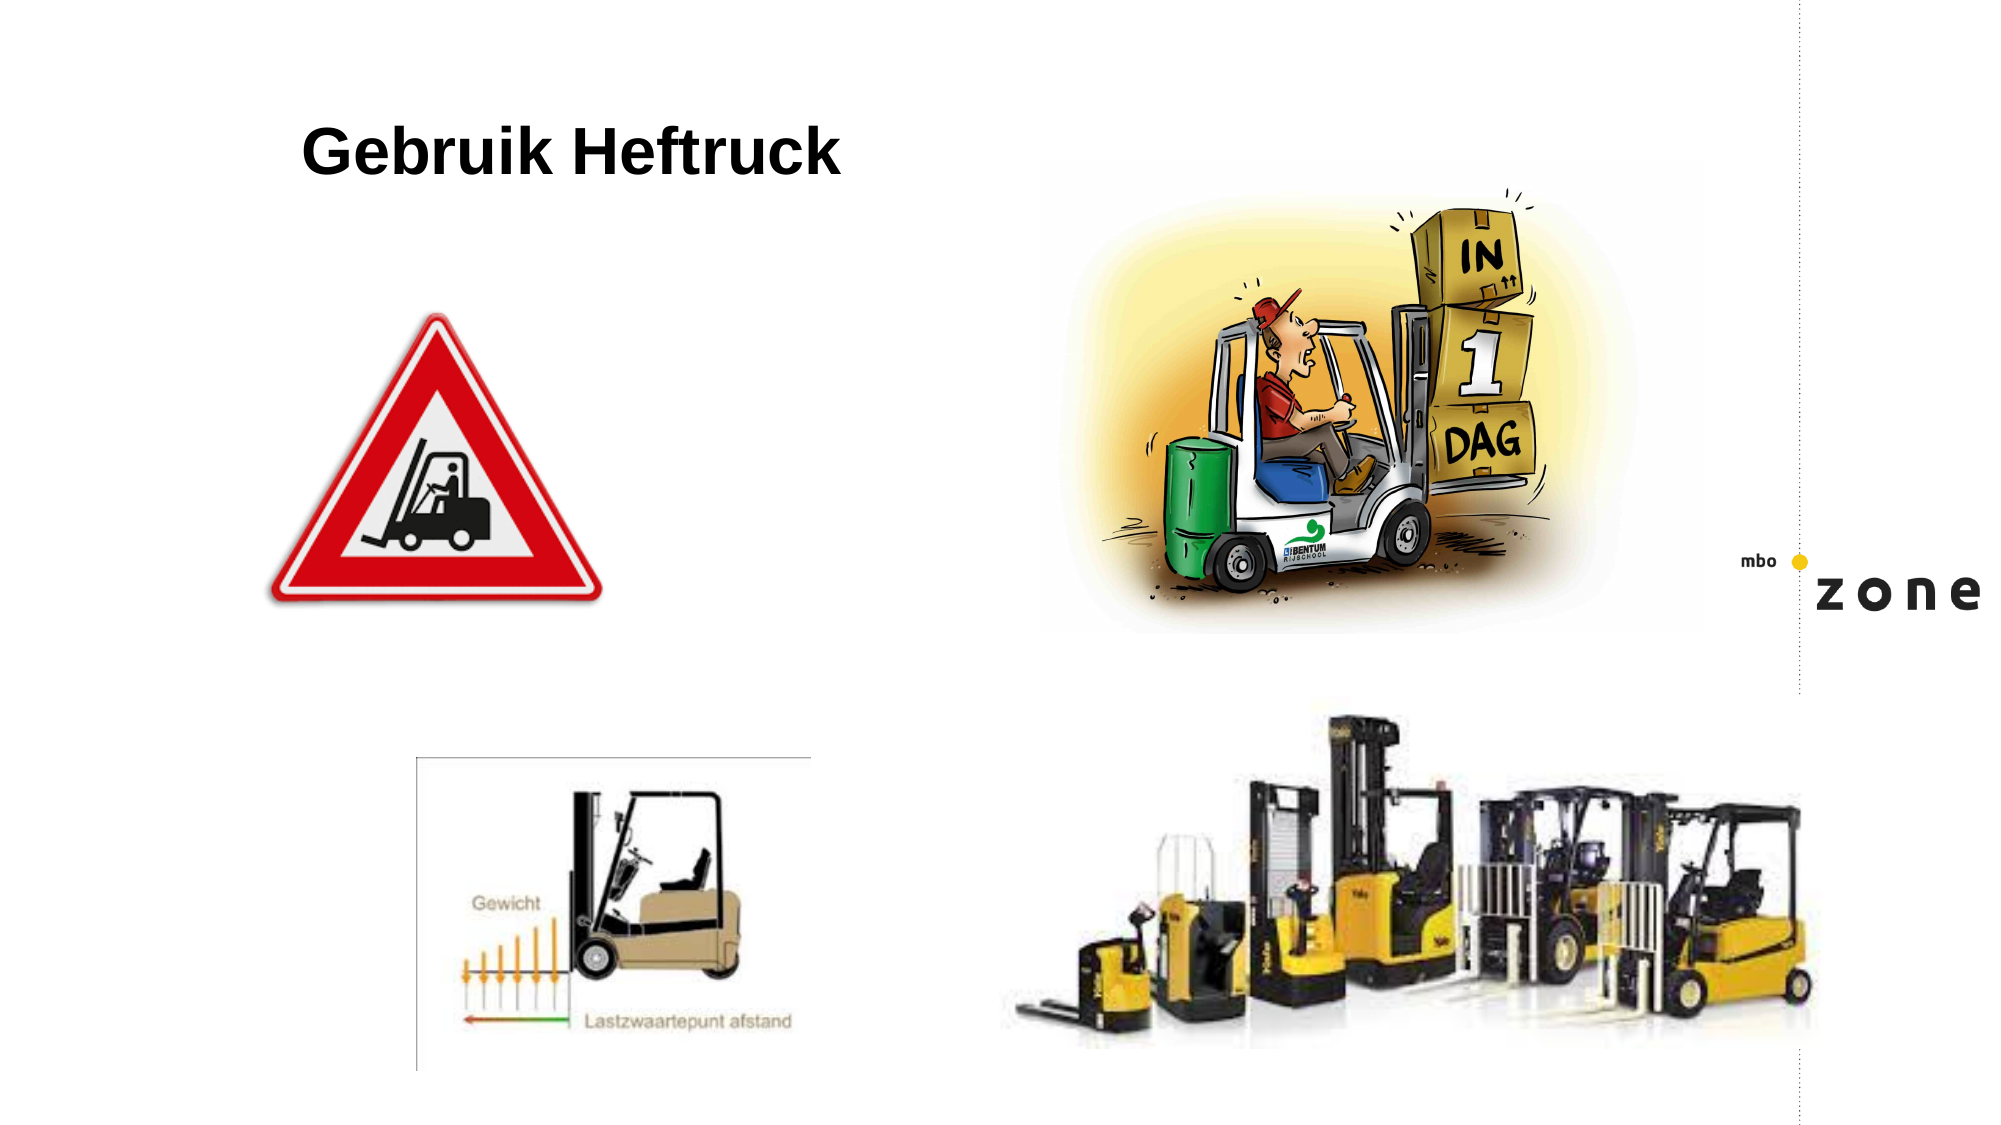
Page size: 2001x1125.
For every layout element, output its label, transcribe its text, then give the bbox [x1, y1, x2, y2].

picture [999, 0, 2001, 1125]
text_box Gebruik Heftruck [286, 100, 858, 196]
picture [416, 757, 811, 1071]
picture [261, 282, 614, 634]
